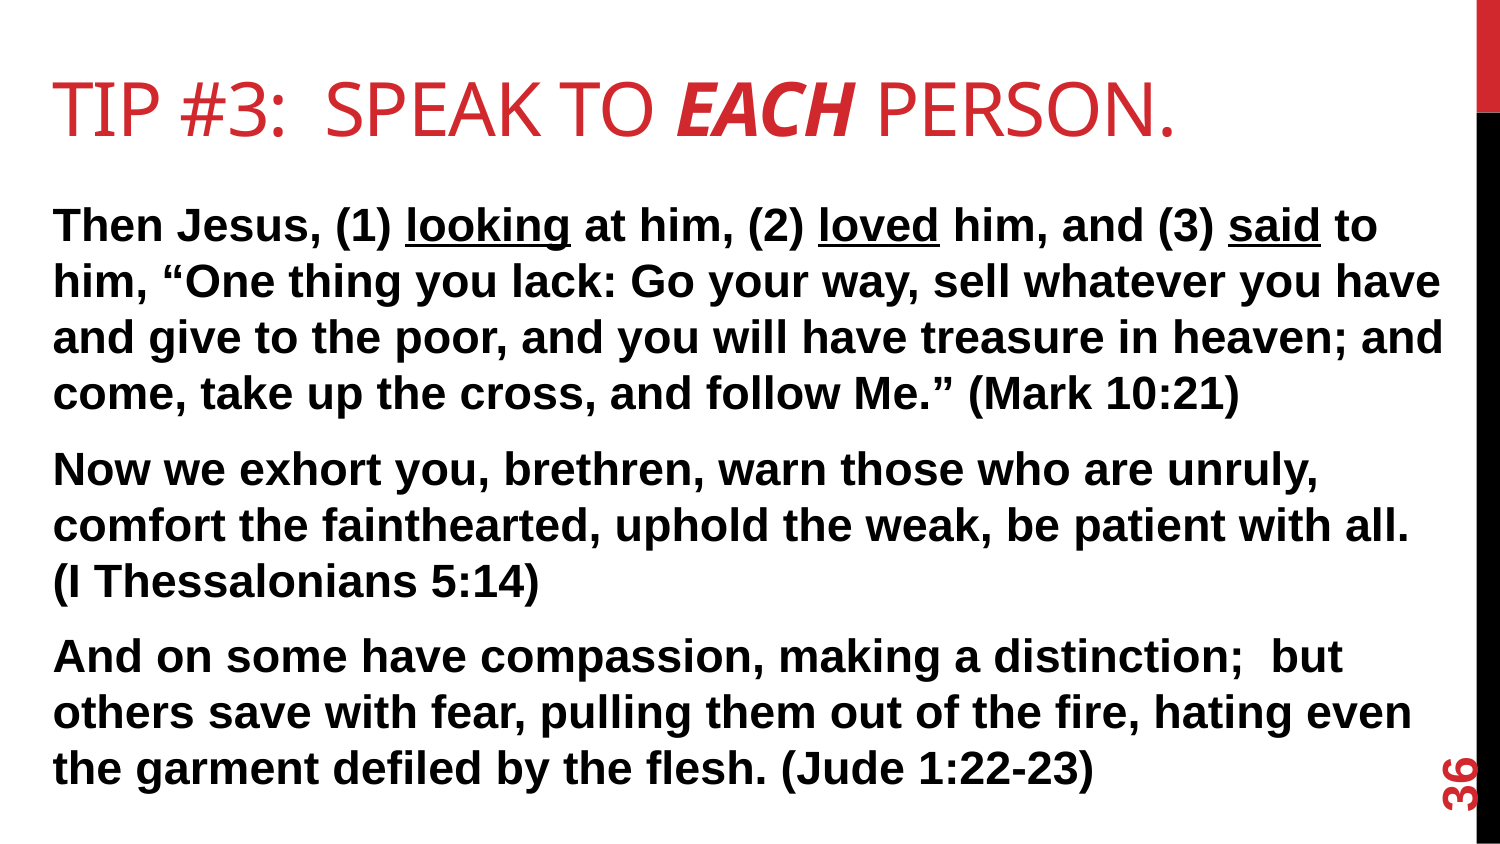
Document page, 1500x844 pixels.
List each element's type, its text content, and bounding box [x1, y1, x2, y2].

list Then Jesus, (1) looking at him, (2) loved him, and (3) said to him, “One thing you lack: Go your way, sell whatever you have and give to the poor, and you will have treasure in heaven; and come, take up the cross, and follow Me.” (Mark 10:21) Now we exhort you, brethren, warn those who are unruly, comfort the fainthearted, uphold the weak, be patient with all. (I Thessalonians 5:14) And on some have compassion, making a distinction; but others save with fear, pulling them out of the fire, hating even the garment defiled by the flesh. (Jude 1:22-23) [37, 187, 1463, 807]
slide_number 36 [1427, 665, 1488, 828]
title Tip #3: Speak to each person. [37, 33, 1463, 179]
